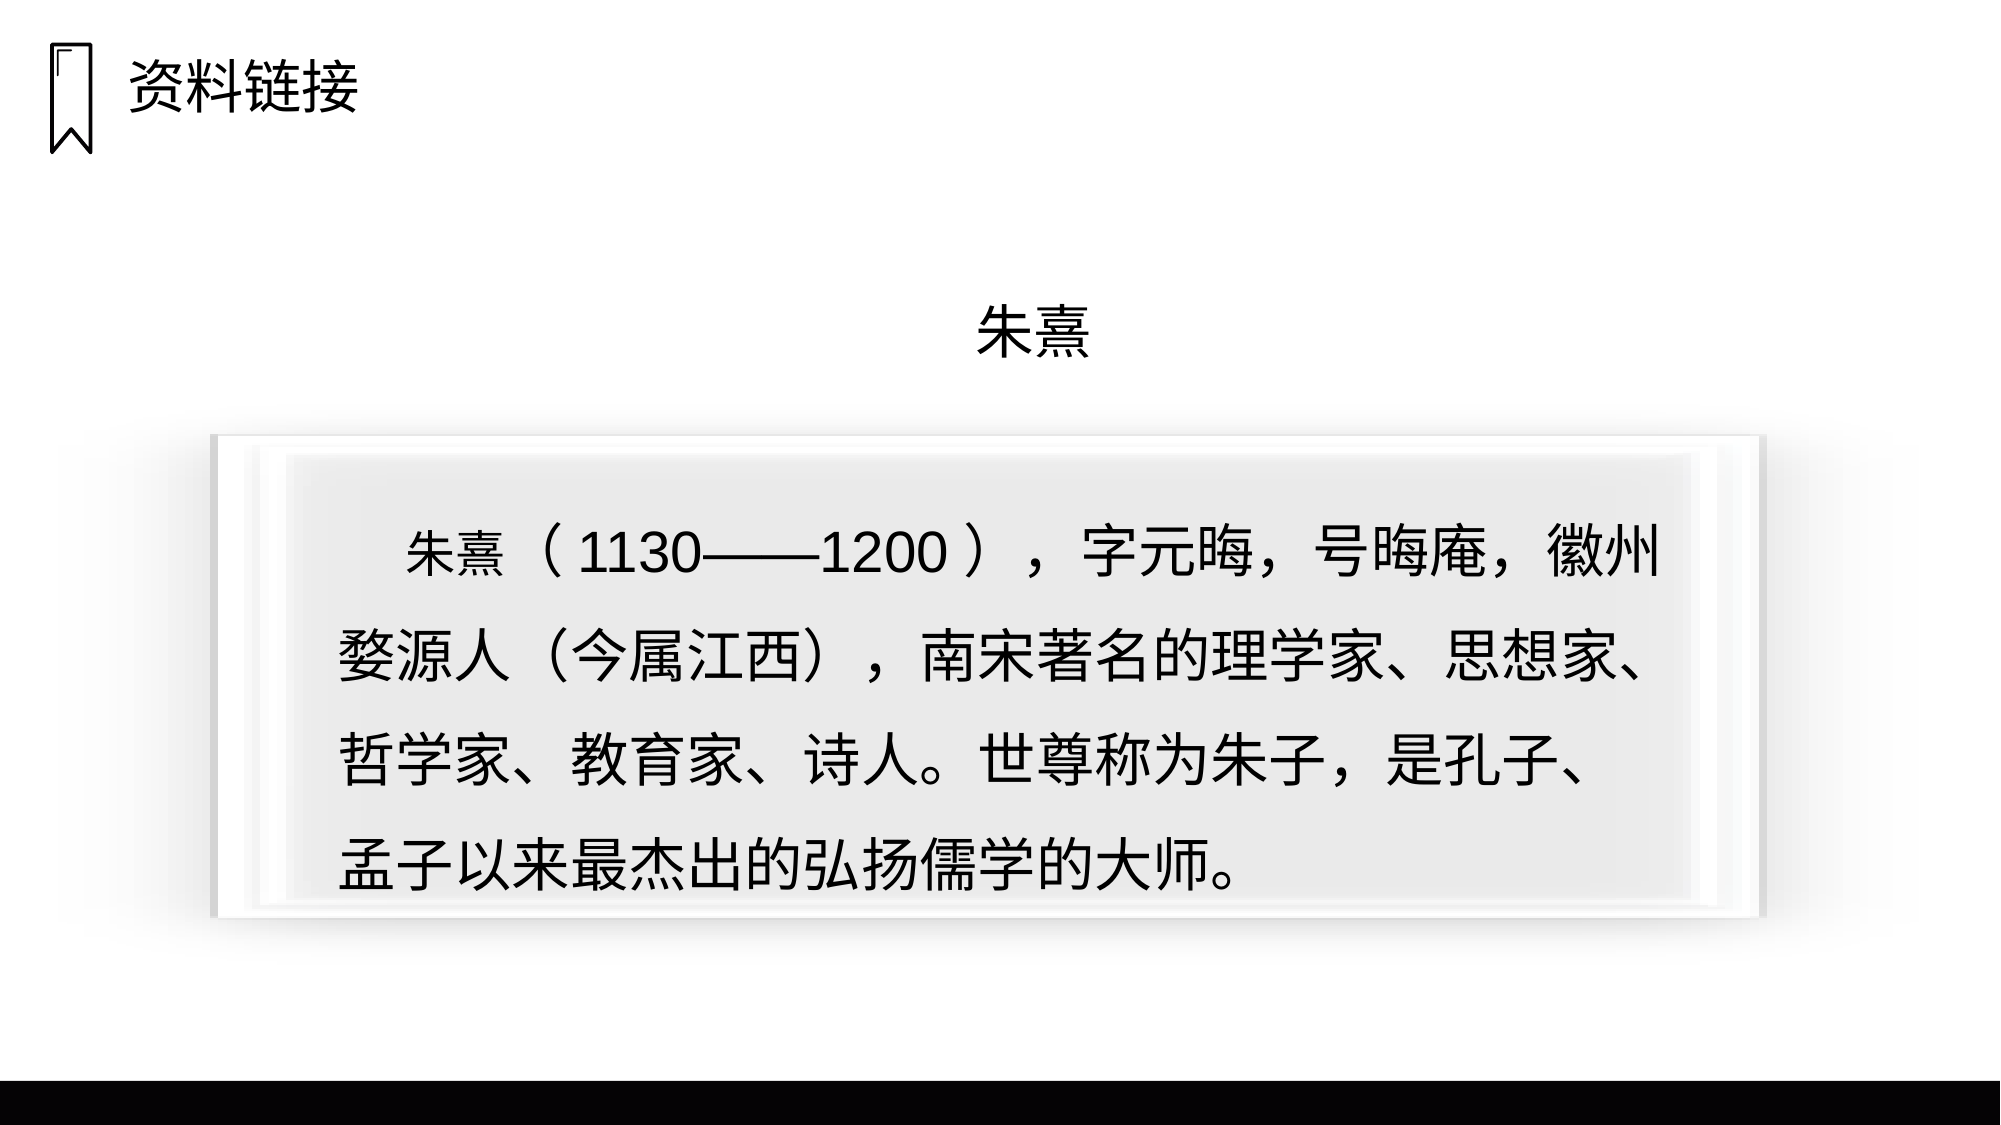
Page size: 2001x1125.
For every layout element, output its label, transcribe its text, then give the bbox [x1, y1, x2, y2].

picture [0, 389, 1978, 984]
text_box 朱熹 [960, 287, 1108, 373]
text_box 资料链接 [112, 42, 375, 128]
